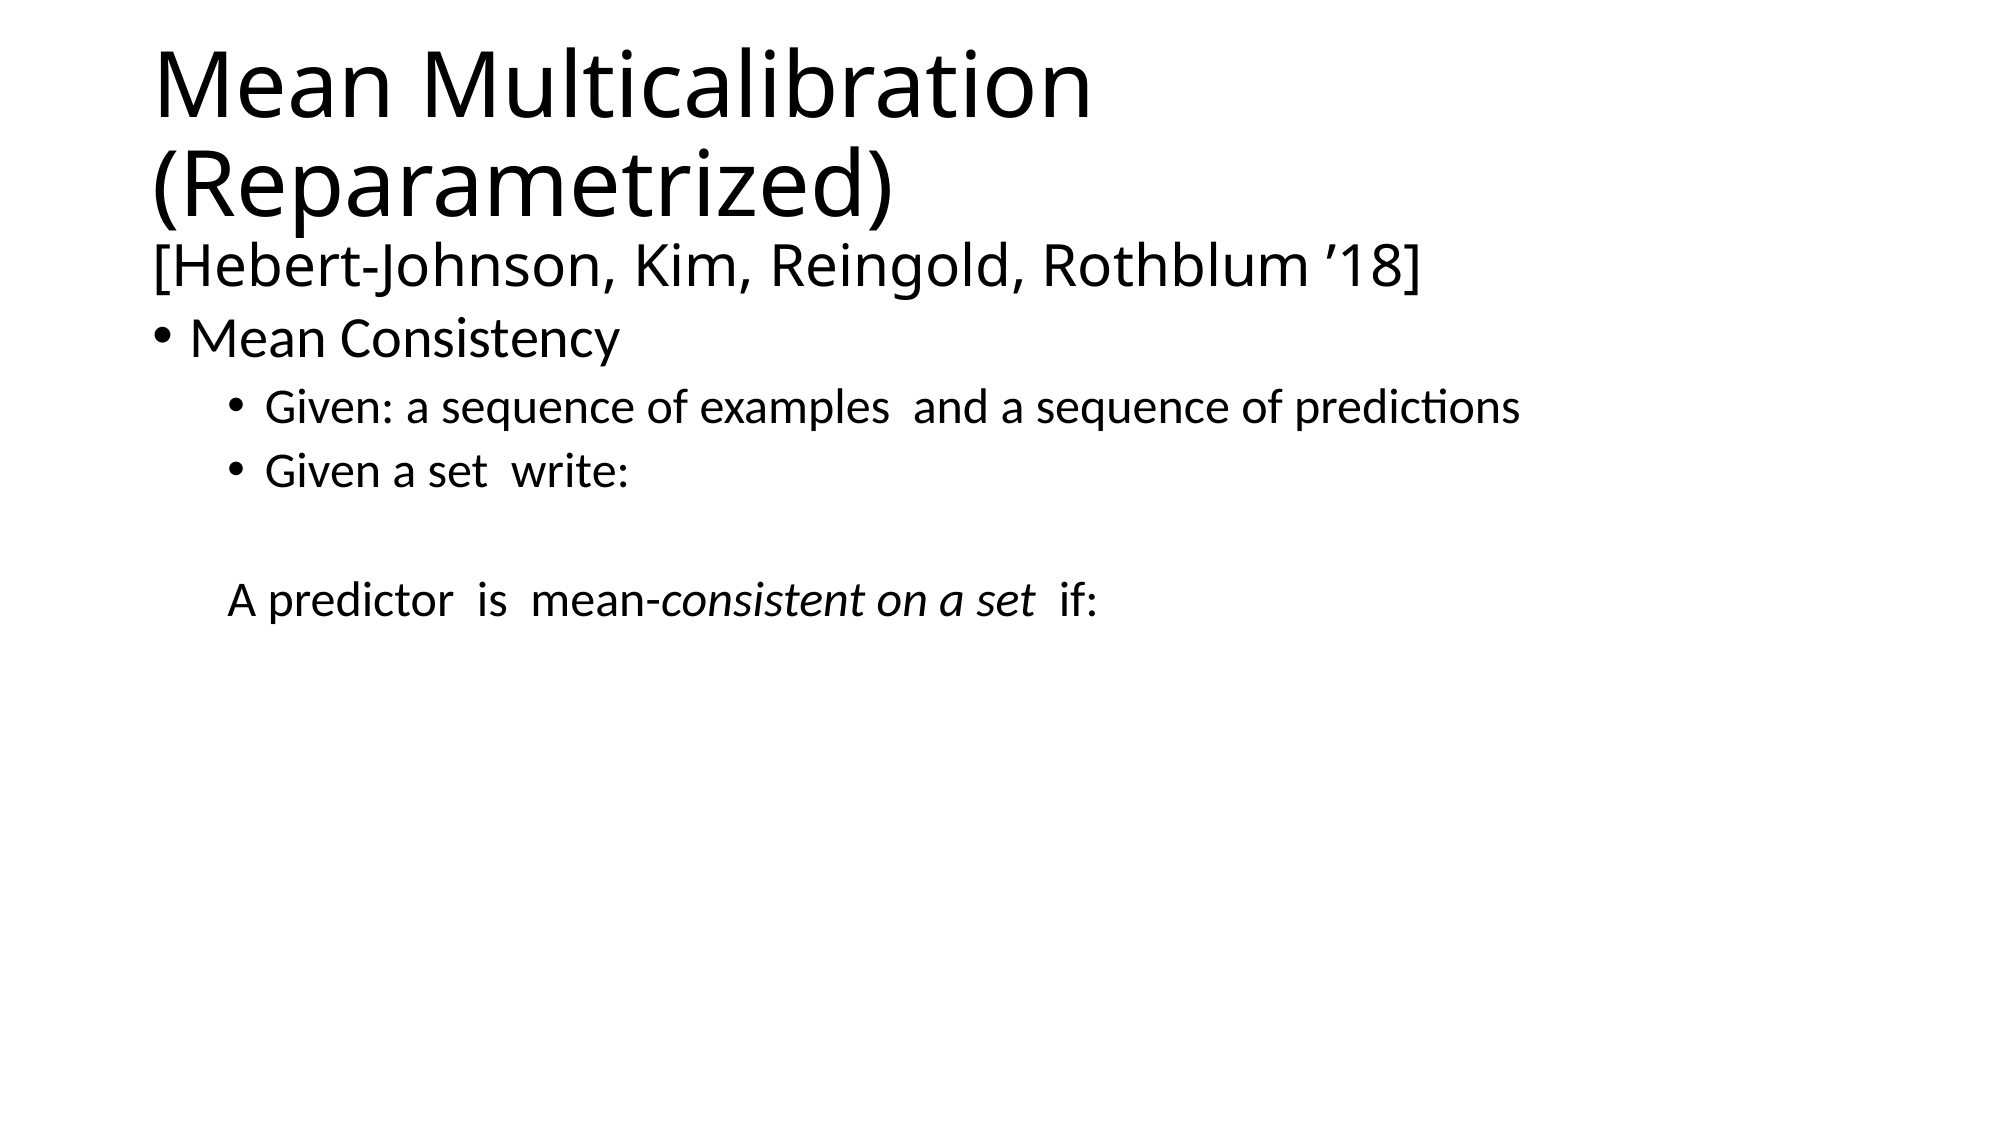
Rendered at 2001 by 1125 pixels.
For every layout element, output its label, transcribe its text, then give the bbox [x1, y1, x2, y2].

title Mean Multicalibration (Reparametrized) [Hebert-Johnson, Kim, Reingold, Rothblum ’18] [137, 59, 1863, 278]
